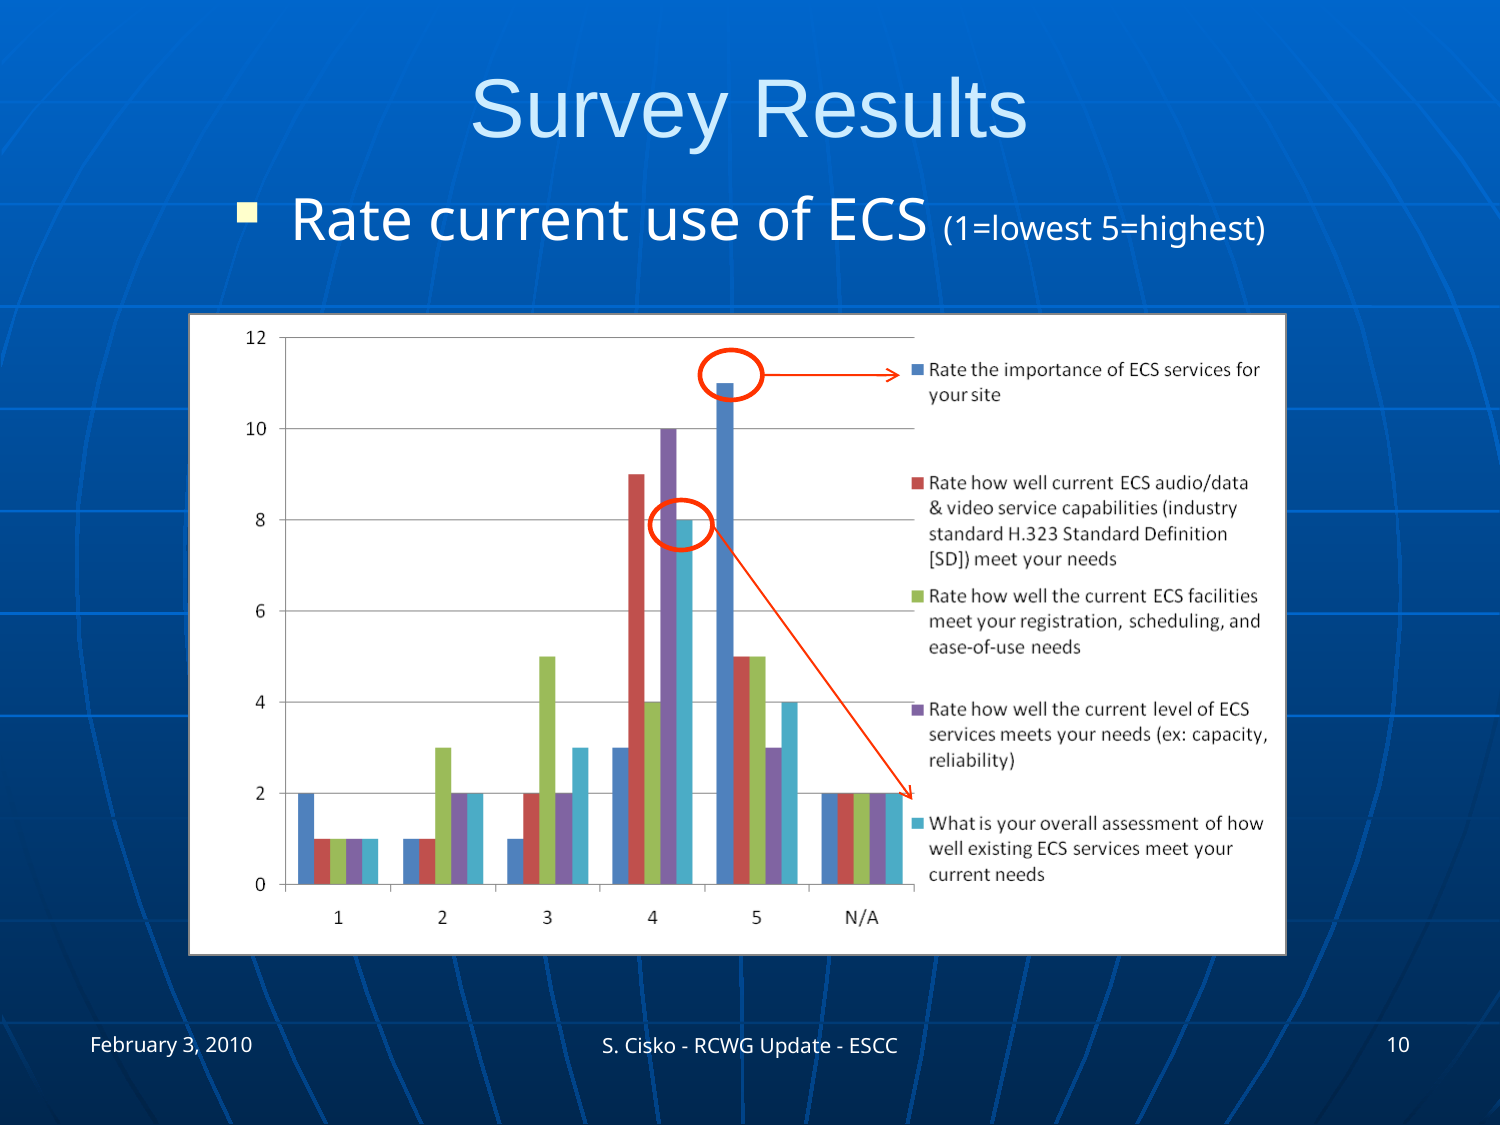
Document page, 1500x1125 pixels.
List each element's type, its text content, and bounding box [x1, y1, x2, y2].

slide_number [74, 1023, 426, 1100]
picture [187, 312, 1288, 957]
footer S. Cisko - RCWG Update - ESCC [512, 1024, 988, 1101]
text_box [699, 349, 901, 401]
title Survey Results [74, 45, 1426, 163]
slide_number 10 [1074, 1023, 1426, 1100]
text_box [649, 499, 913, 801]
list Rate current use of ECS (1=lowest 5=highest) [74, 174, 1426, 1006]
